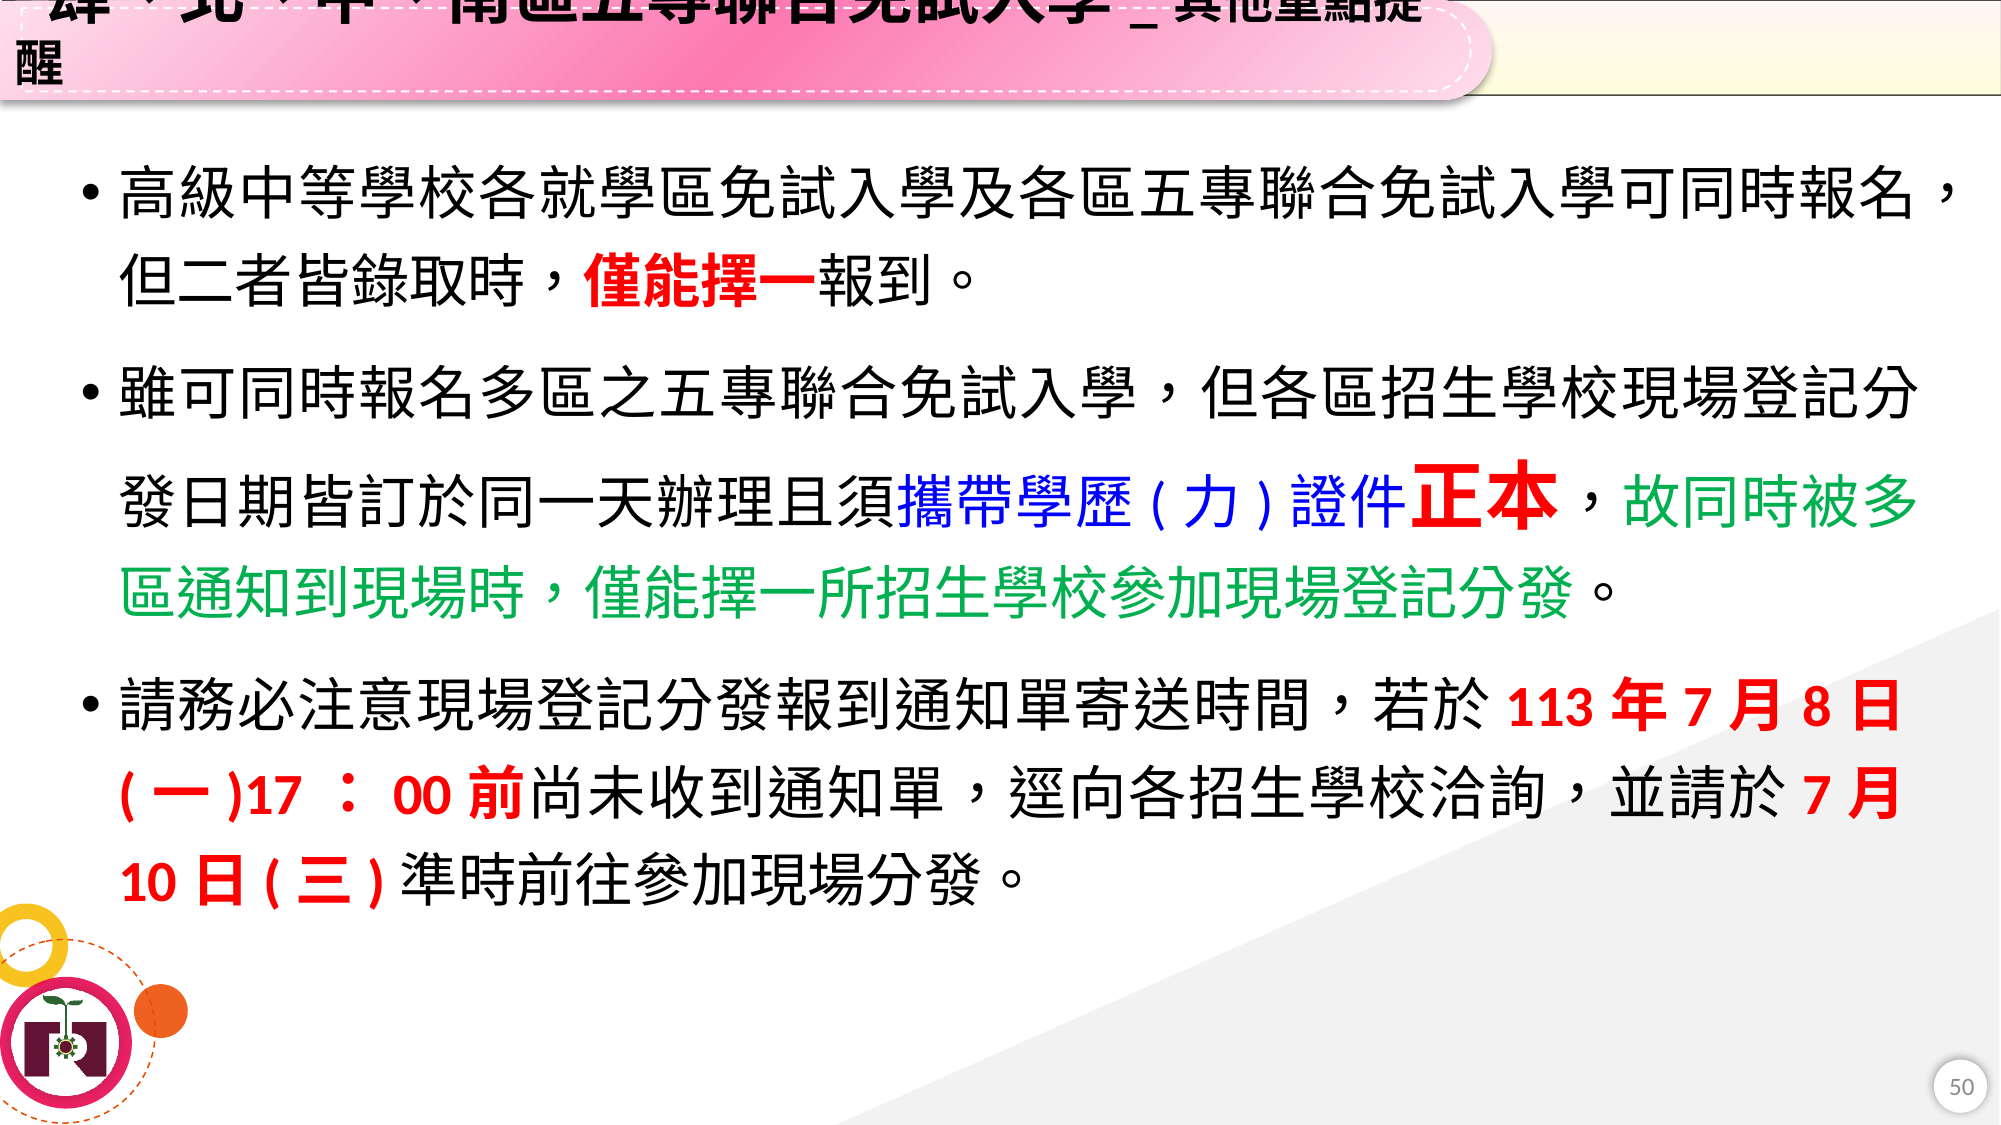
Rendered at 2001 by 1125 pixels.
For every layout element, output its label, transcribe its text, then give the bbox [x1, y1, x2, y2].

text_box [0, 0, 1492, 107]
picture [11, 988, 119, 1096]
text_box 高級中等學校各就學區免試入學及各區五專聯合免試入學可同時報名，但二者皆錄取時，僅能擇一報到。 雖可同時報名多區之五專聯合免試入學，但各區招生學校現場登記分發日期皆訂於同一天辦理且須攜帶學歷(力)證件正本，故同時被多區通知到現場時，僅能擇一所招生學校參加現場登記分發。 請務必注意現場登記分發報到通知單寄送時間，若於113年7月8日(一)17：00前尚未收到通知單，逕向各招生學校洽詢，並請於7月10日(三)準時前往參加現場分發。 [65, 131, 1935, 994]
